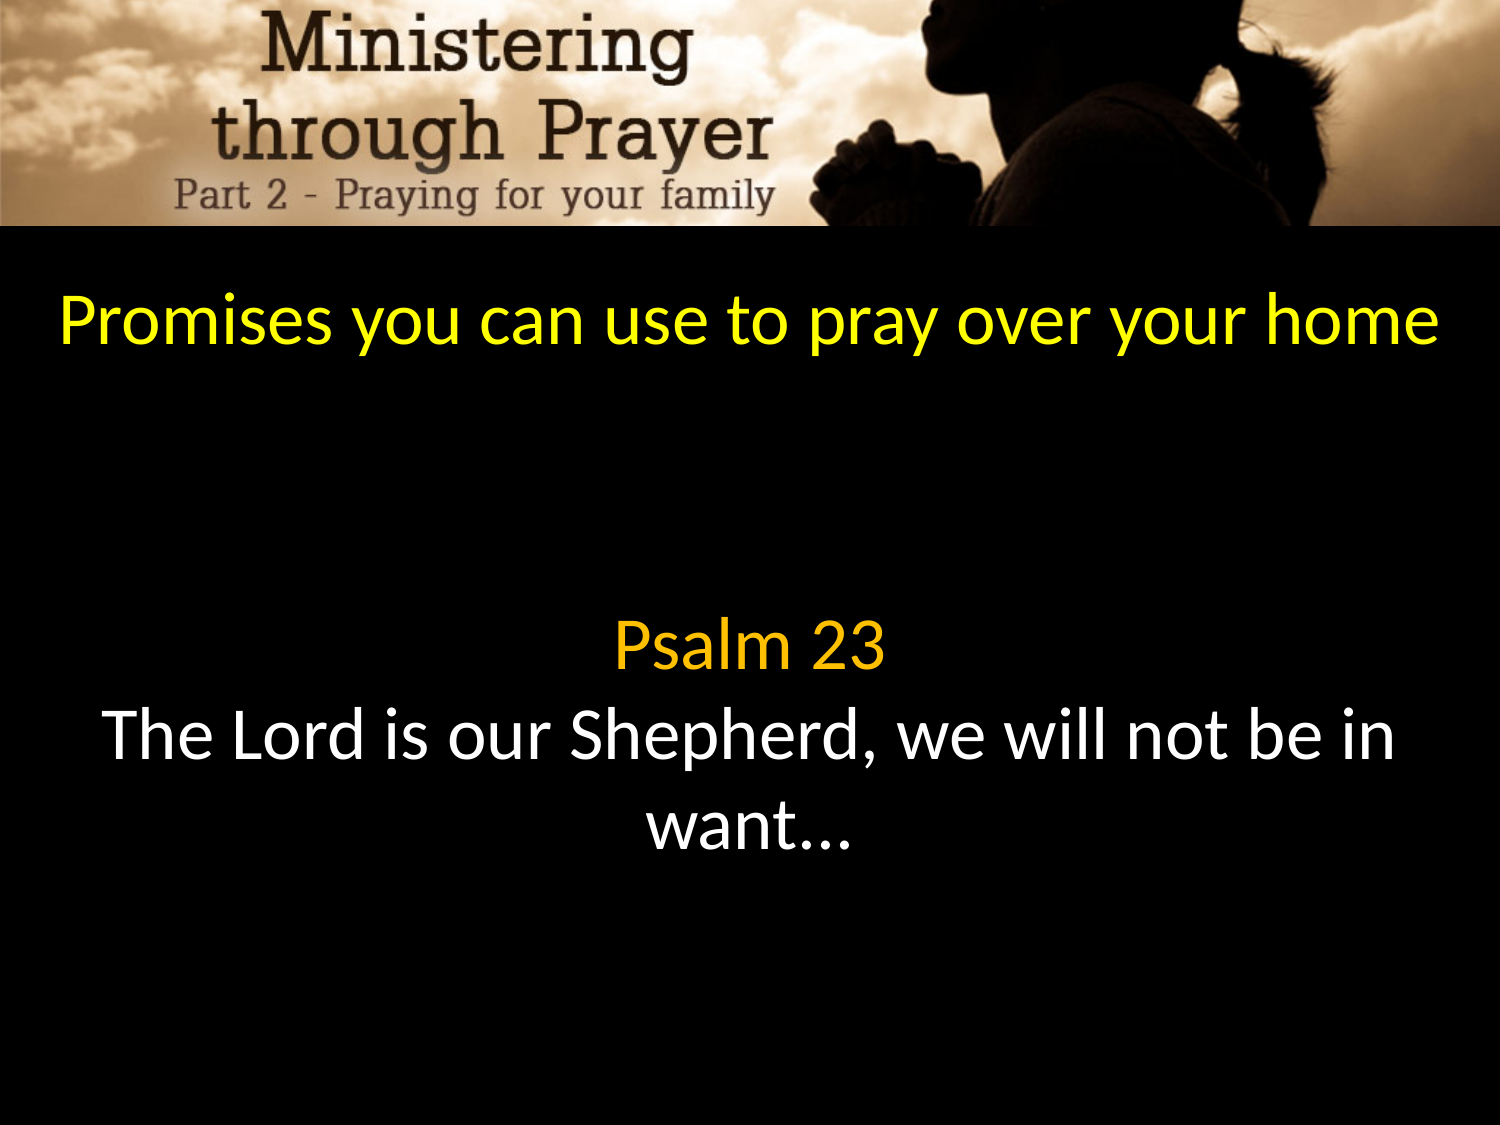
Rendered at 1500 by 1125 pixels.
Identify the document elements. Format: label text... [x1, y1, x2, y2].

picture [0, 0, 1500, 226]
text_box Psalm 23 The Lord is our Shepherd, we will not be in want... [0, 587, 1500, 872]
text_box Promises you can use to pray over your home [0, 262, 1500, 368]
